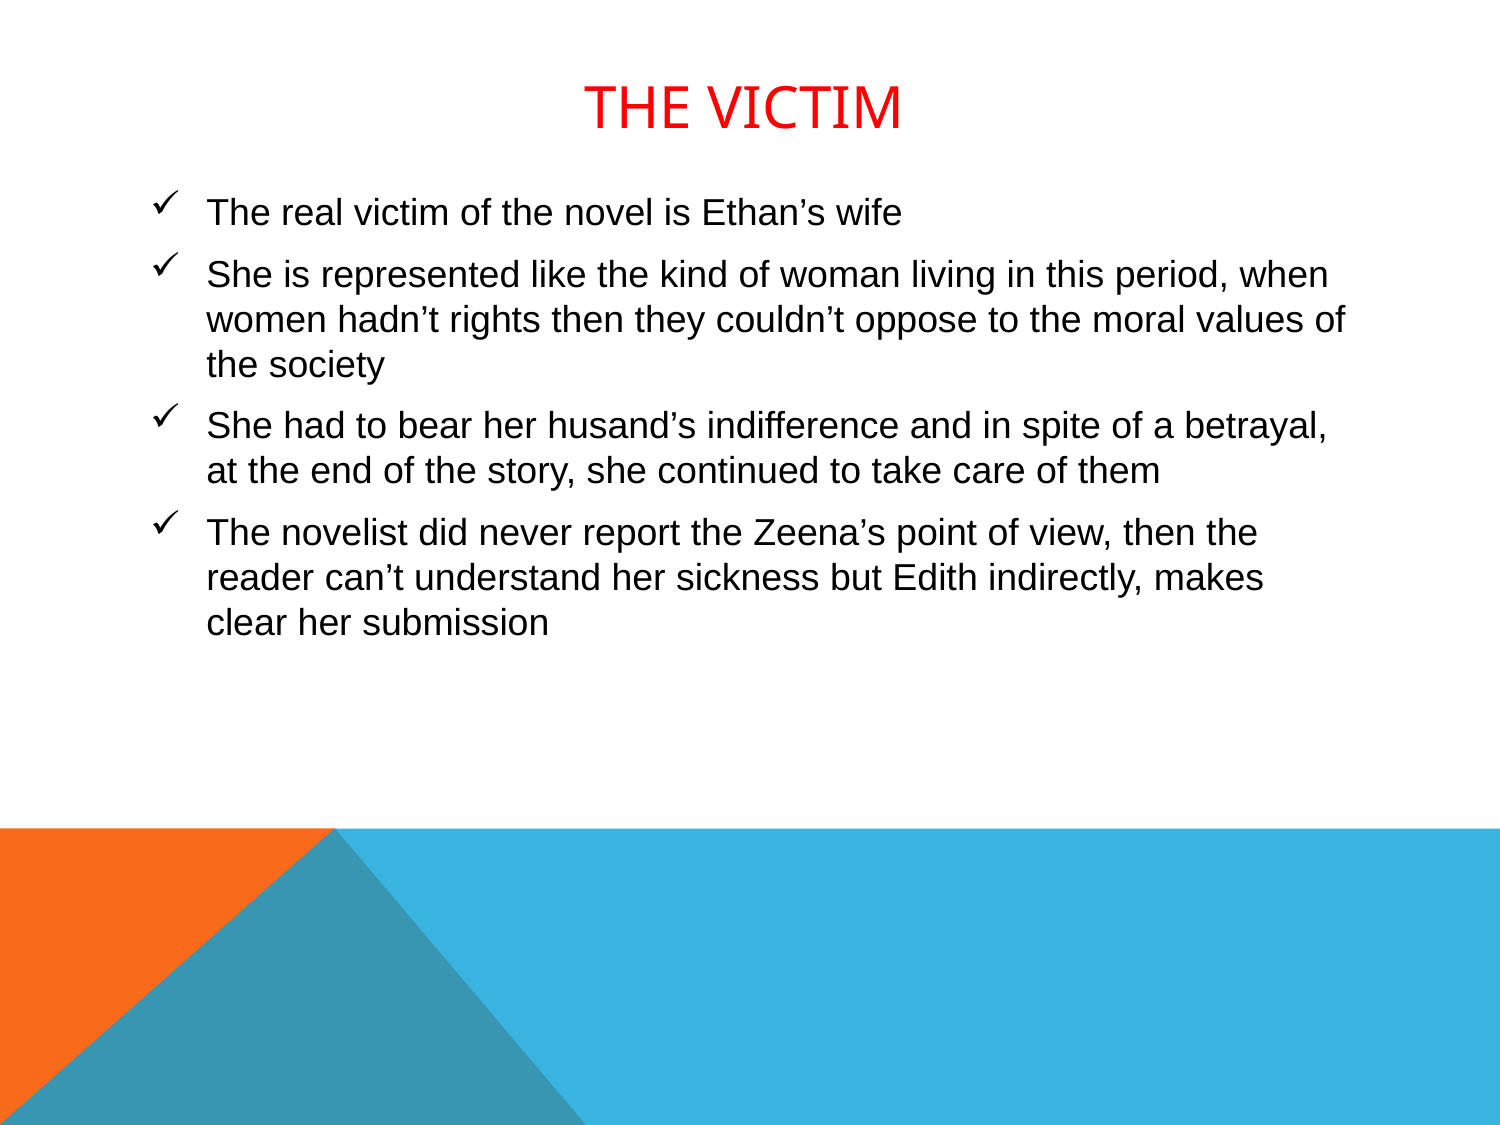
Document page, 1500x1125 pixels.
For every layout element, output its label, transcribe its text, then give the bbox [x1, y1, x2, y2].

list The real victim of the novel is Ethan’s wife She is represented like the kind of woman living in this period, when women hadn’t rights then they couldn’t oppose to the moral values of the society She had to bear her husand’s indifference and in spite of a betrayal, at the end of the story, she continued to take care of them The novelist did never report the Zeena’s point of view, then the reader can’t understand her sickness but Edith indirectly, makes clear her submission [135, 180, 1369, 768]
title The victim [135, 60, 1369, 150]
